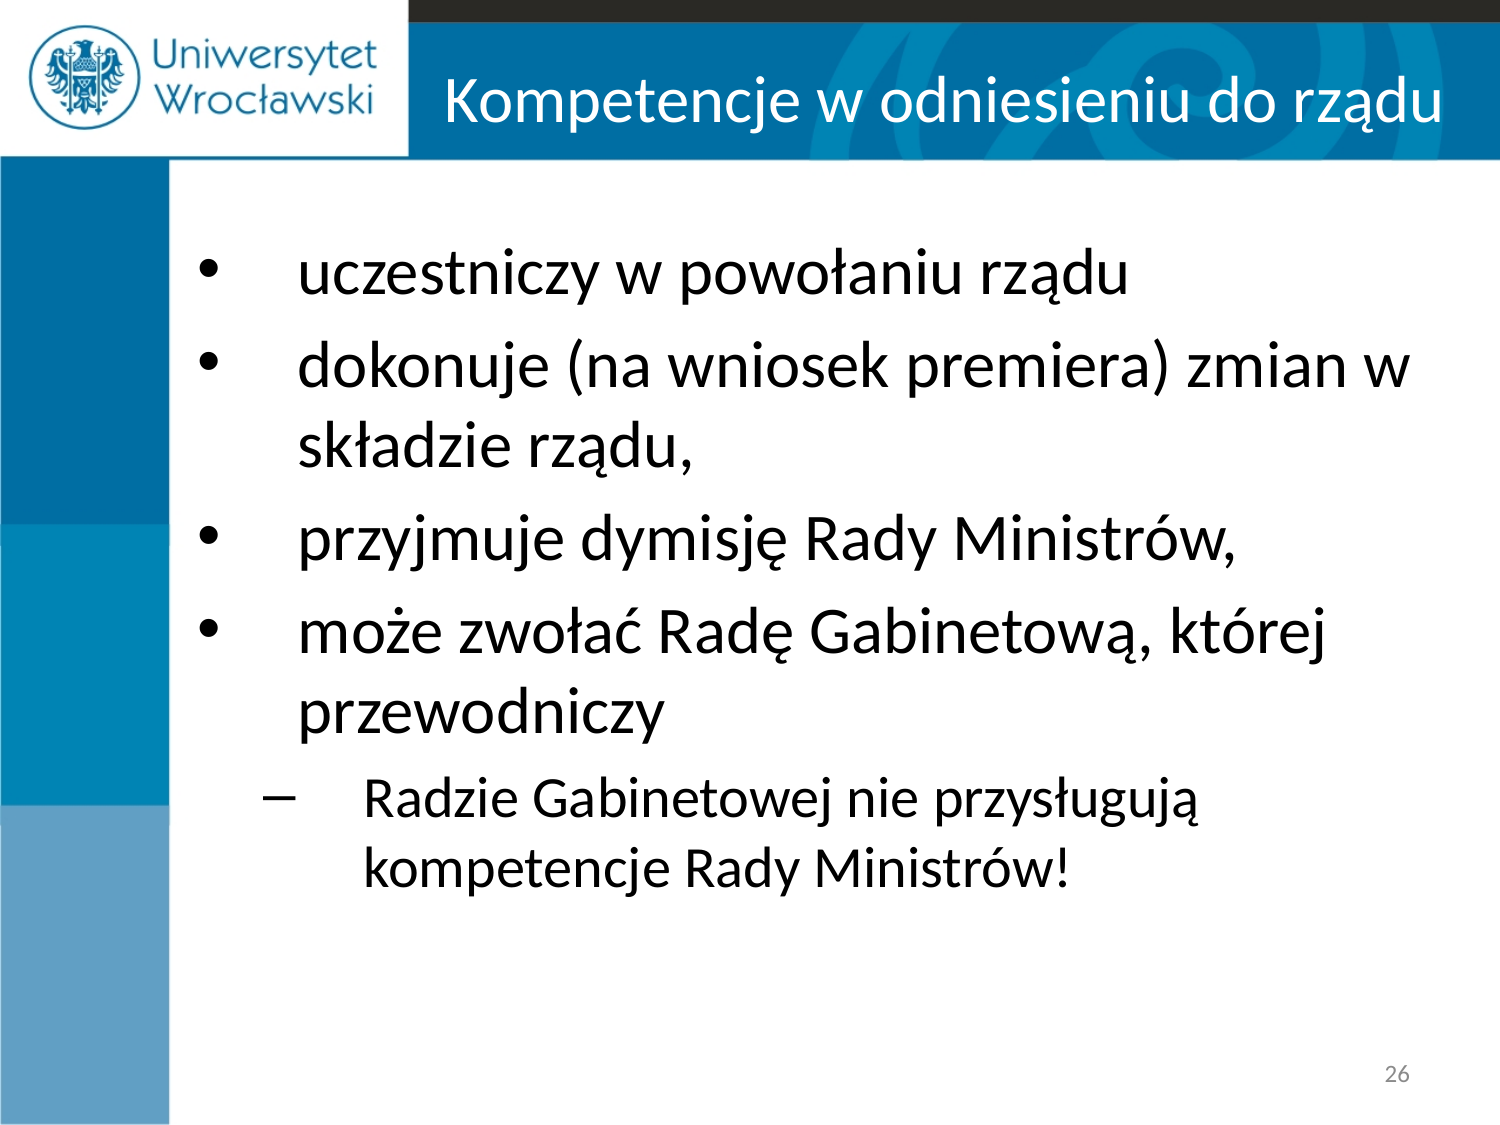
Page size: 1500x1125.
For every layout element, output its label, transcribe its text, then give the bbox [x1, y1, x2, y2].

list uczestniczy w powołaniu rządu dokonuje (na wniosek premiera) zmian w składzie rządu, przyjmuje dymisję Rady Ministrów, może zwołać Radę Gabinetową, której przewodniczy Radzie Gabinetowej nie przysługują kompetencje Rady Ministrów! [183, 219, 1471, 1043]
slide_number 26 [1074, 1042, 1425, 1103]
picture [0, 0, 1500, 1125]
title Kompetencje w odniesieniu do rządu [407, 30, 1483, 161]
